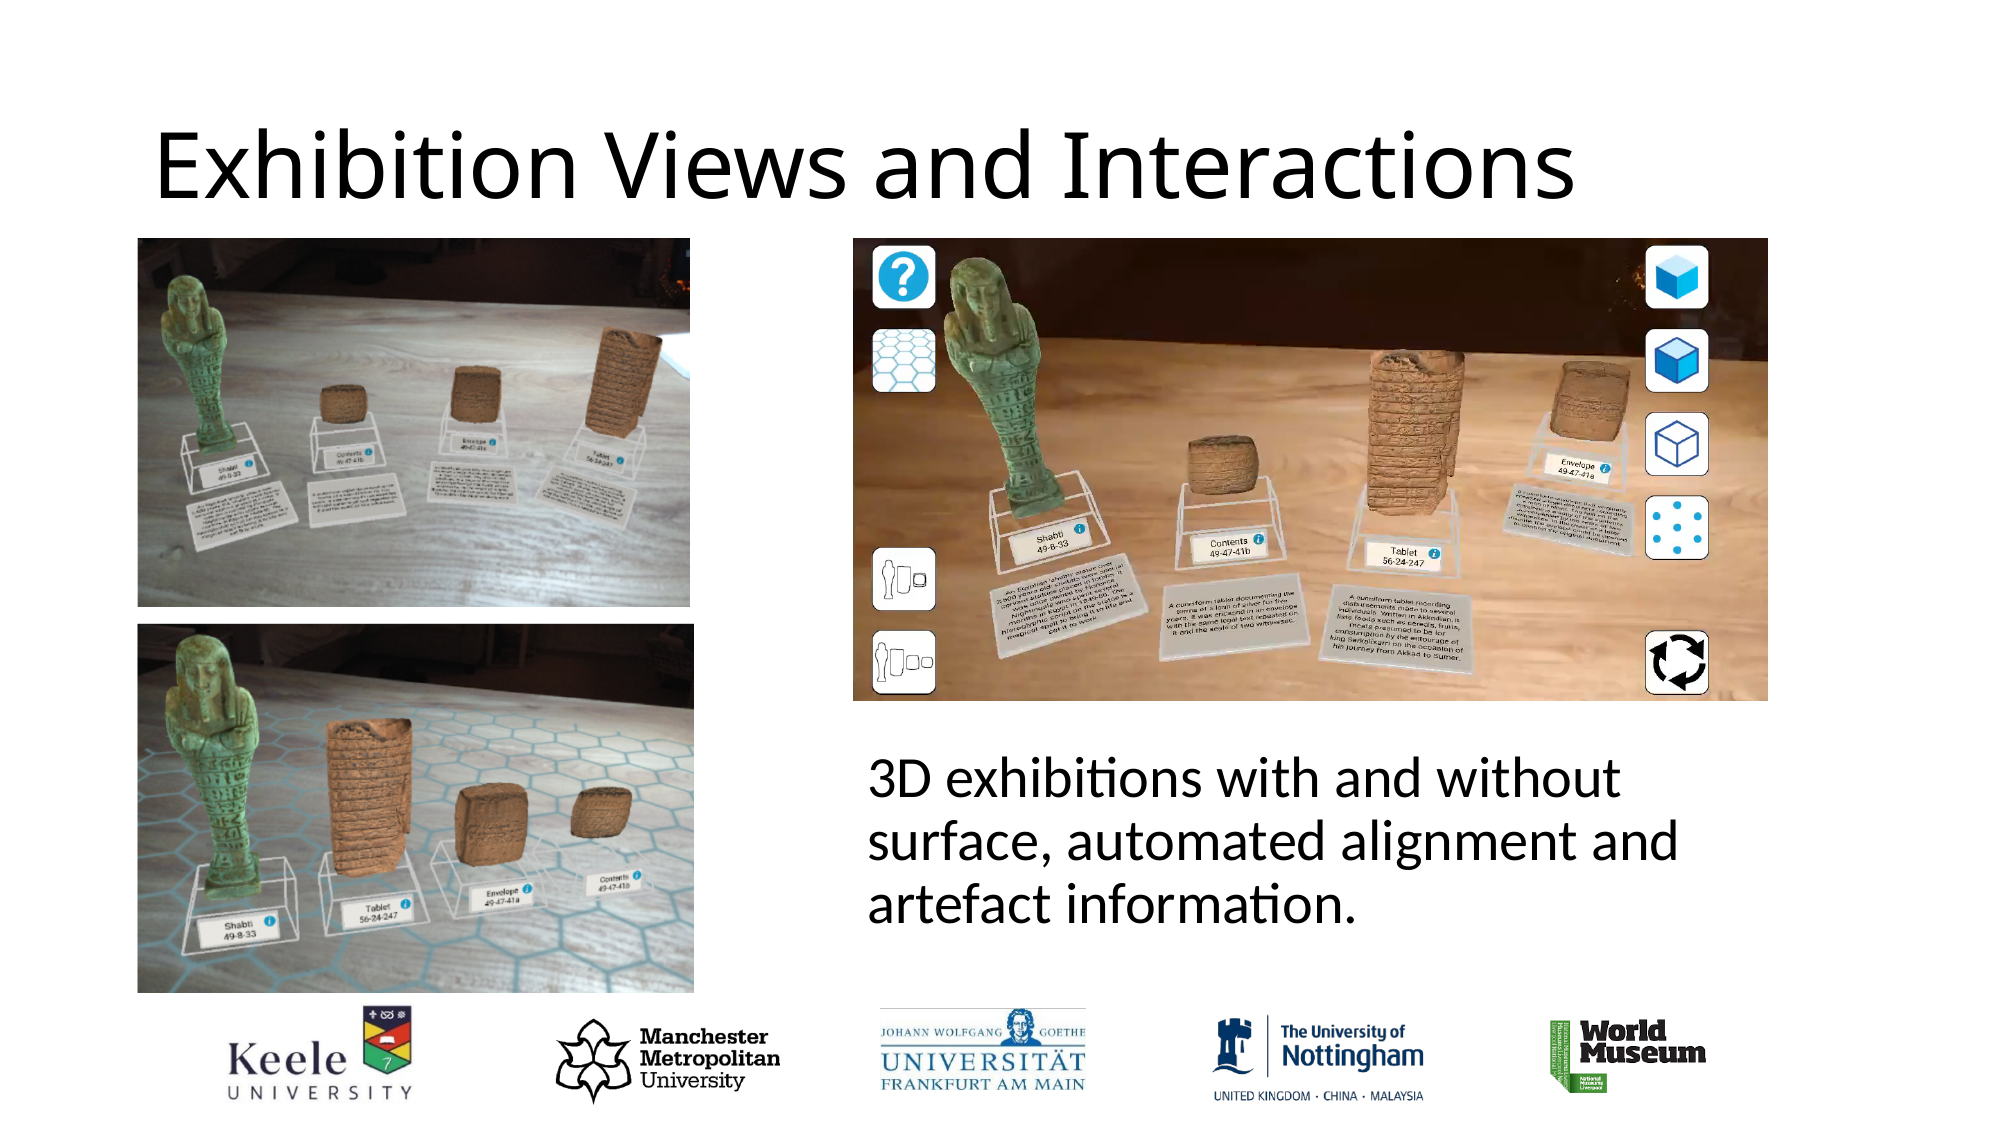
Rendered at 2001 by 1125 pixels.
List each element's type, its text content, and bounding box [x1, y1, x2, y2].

picture [1535, 987, 1721, 1125]
picture [1194, 1009, 1438, 1109]
list 3D exhibitions with and without surface, automated alignment and artefact information. [852, 740, 1768, 987]
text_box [852, 237, 1768, 702]
picture [138, 146, 784, 1109]
picture [880, 997, 1098, 1090]
title Exhibition Views and Interactions [137, 59, 1863, 278]
